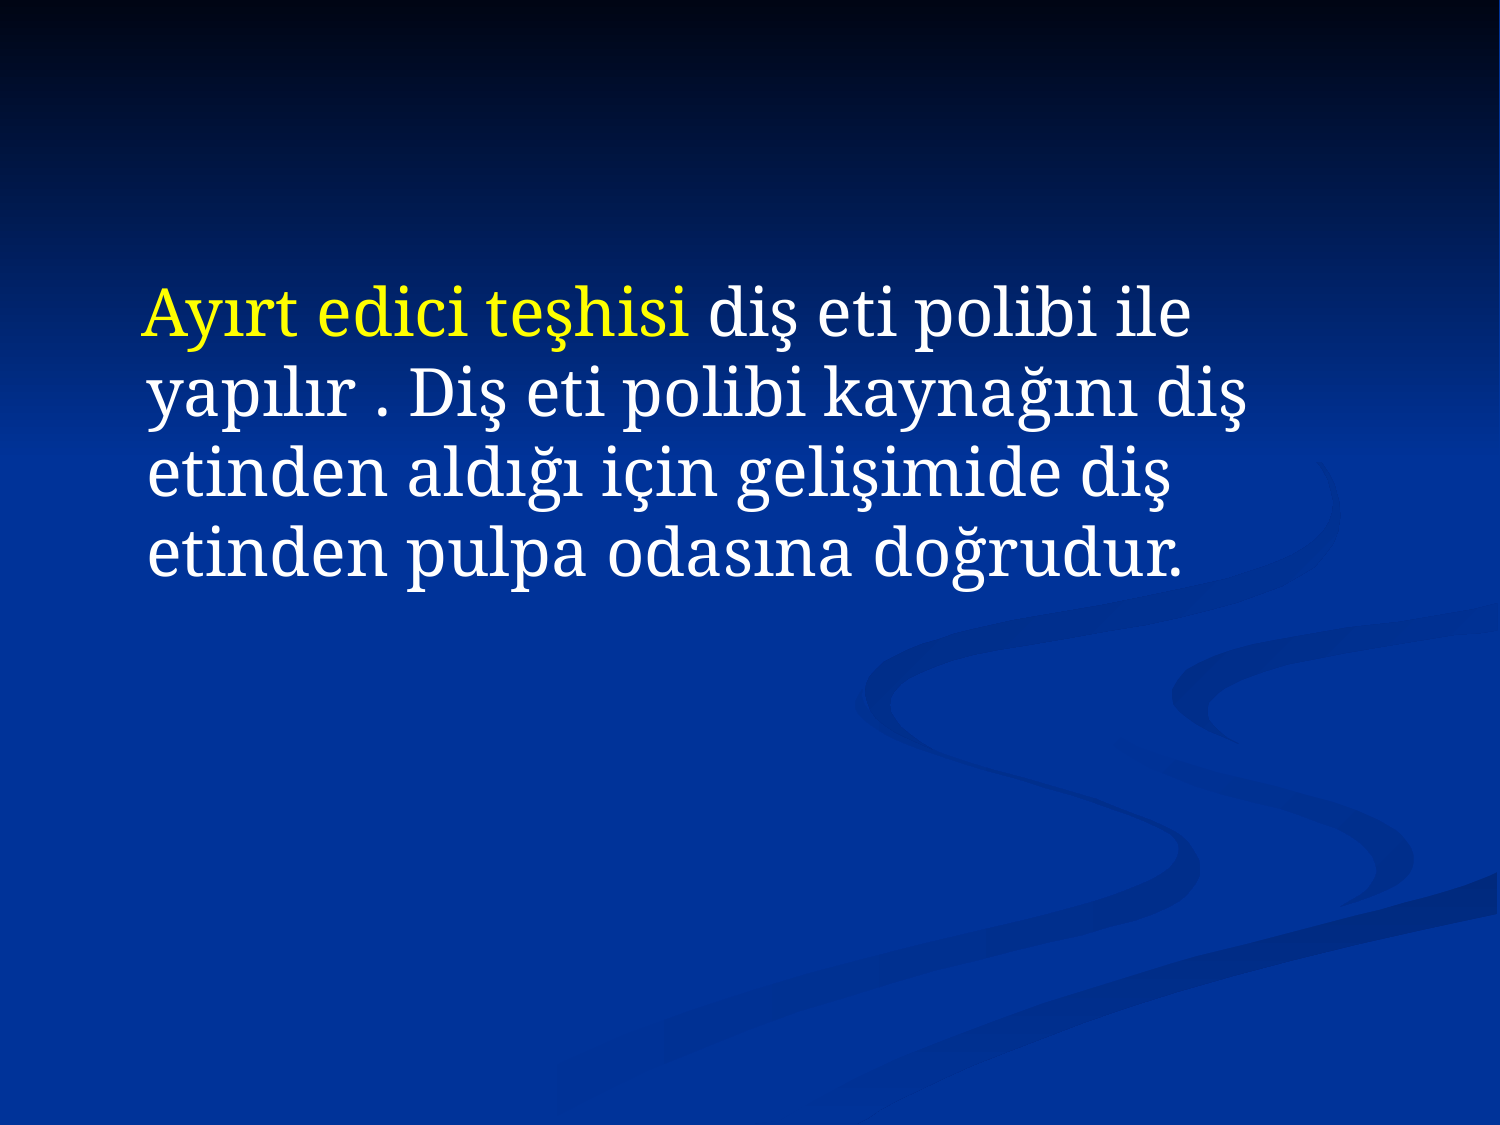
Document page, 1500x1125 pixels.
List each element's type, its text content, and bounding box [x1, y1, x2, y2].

list Ayırt edici teşhisi diş eti polibi ile yapılır . Diş eti polibi kaynağını diş etinden aldığı için gelişimide diş etinden pulpa odasına doğrudur. [74, 262, 1426, 674]
